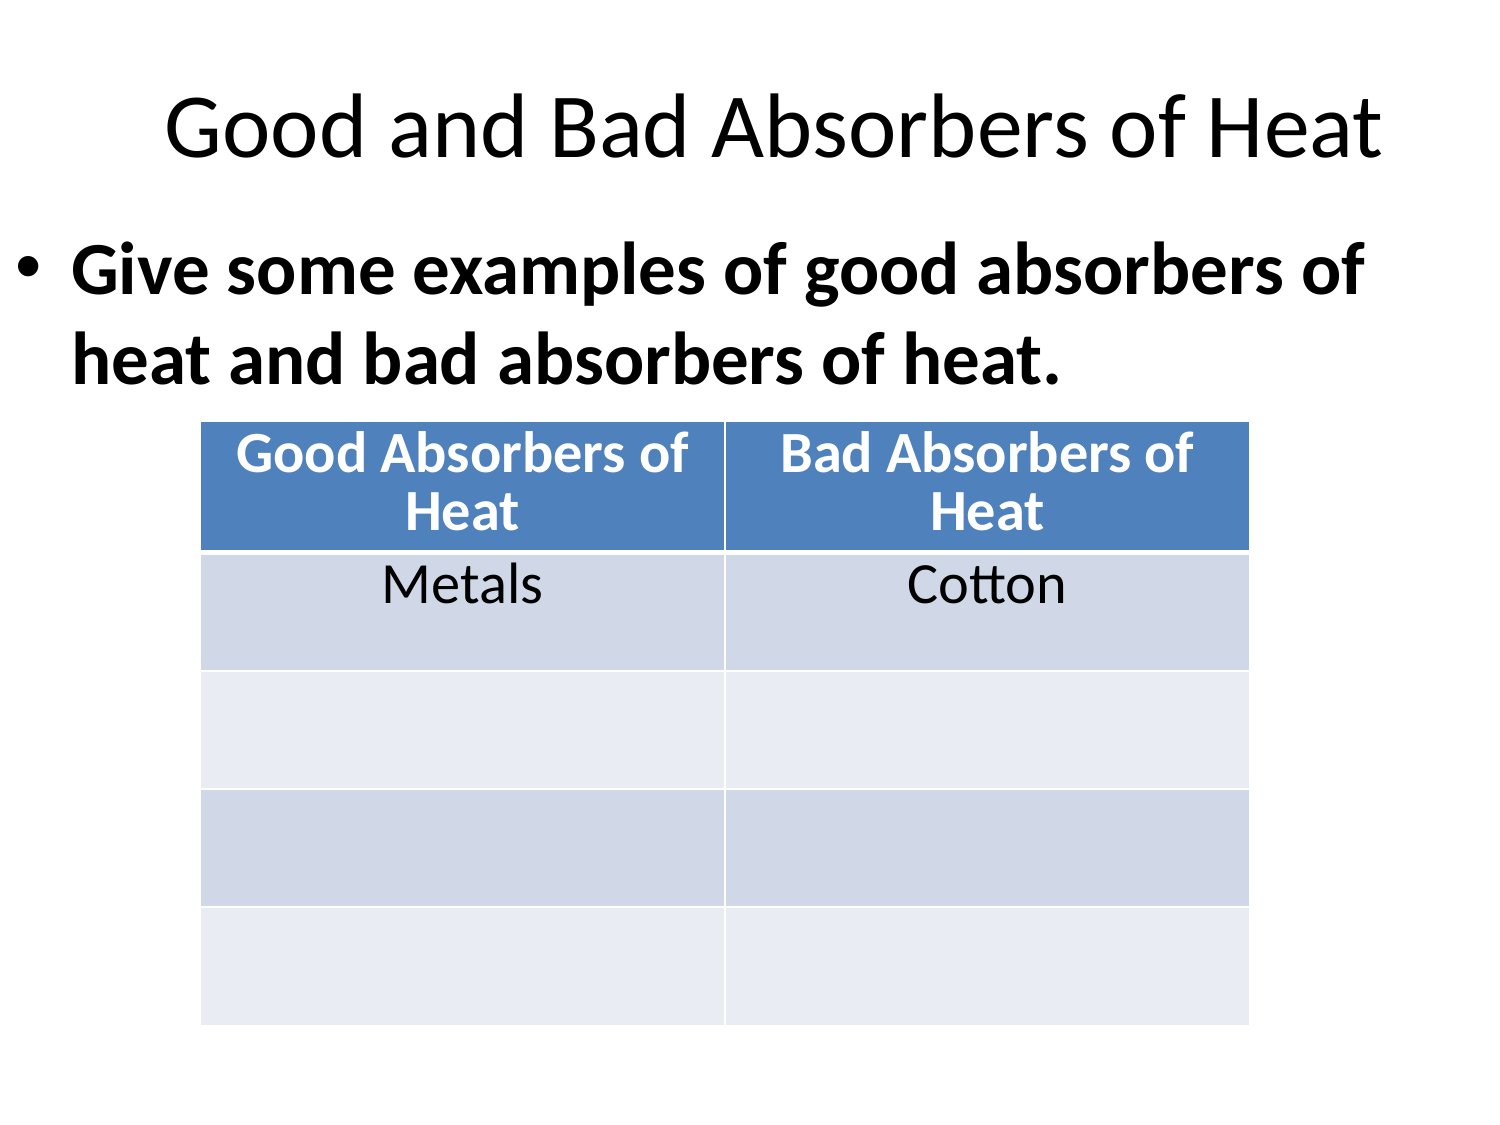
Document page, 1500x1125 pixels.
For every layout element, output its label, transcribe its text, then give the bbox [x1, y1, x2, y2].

table_cell [726, 908, 1249, 1025]
table_cell Cotton [726, 555, 1249, 670]
list Give some examples of good absorbers of heat and bad absorbers of heat. [0, 212, 1500, 1125]
table_header Good Absorbers of Heat [201, 422, 724, 550]
table_cell [201, 672, 724, 788]
table_cell [201, 908, 724, 1025]
text_box Good and Bad Absorbers of Heat [137, 0, 1413, 242]
table_header Bad Absorbers of Heat [726, 422, 1249, 550]
table_cell Metals [201, 555, 724, 670]
table_cell [201, 790, 724, 906]
table_cell [726, 672, 1249, 788]
table_cell [726, 790, 1249, 906]
